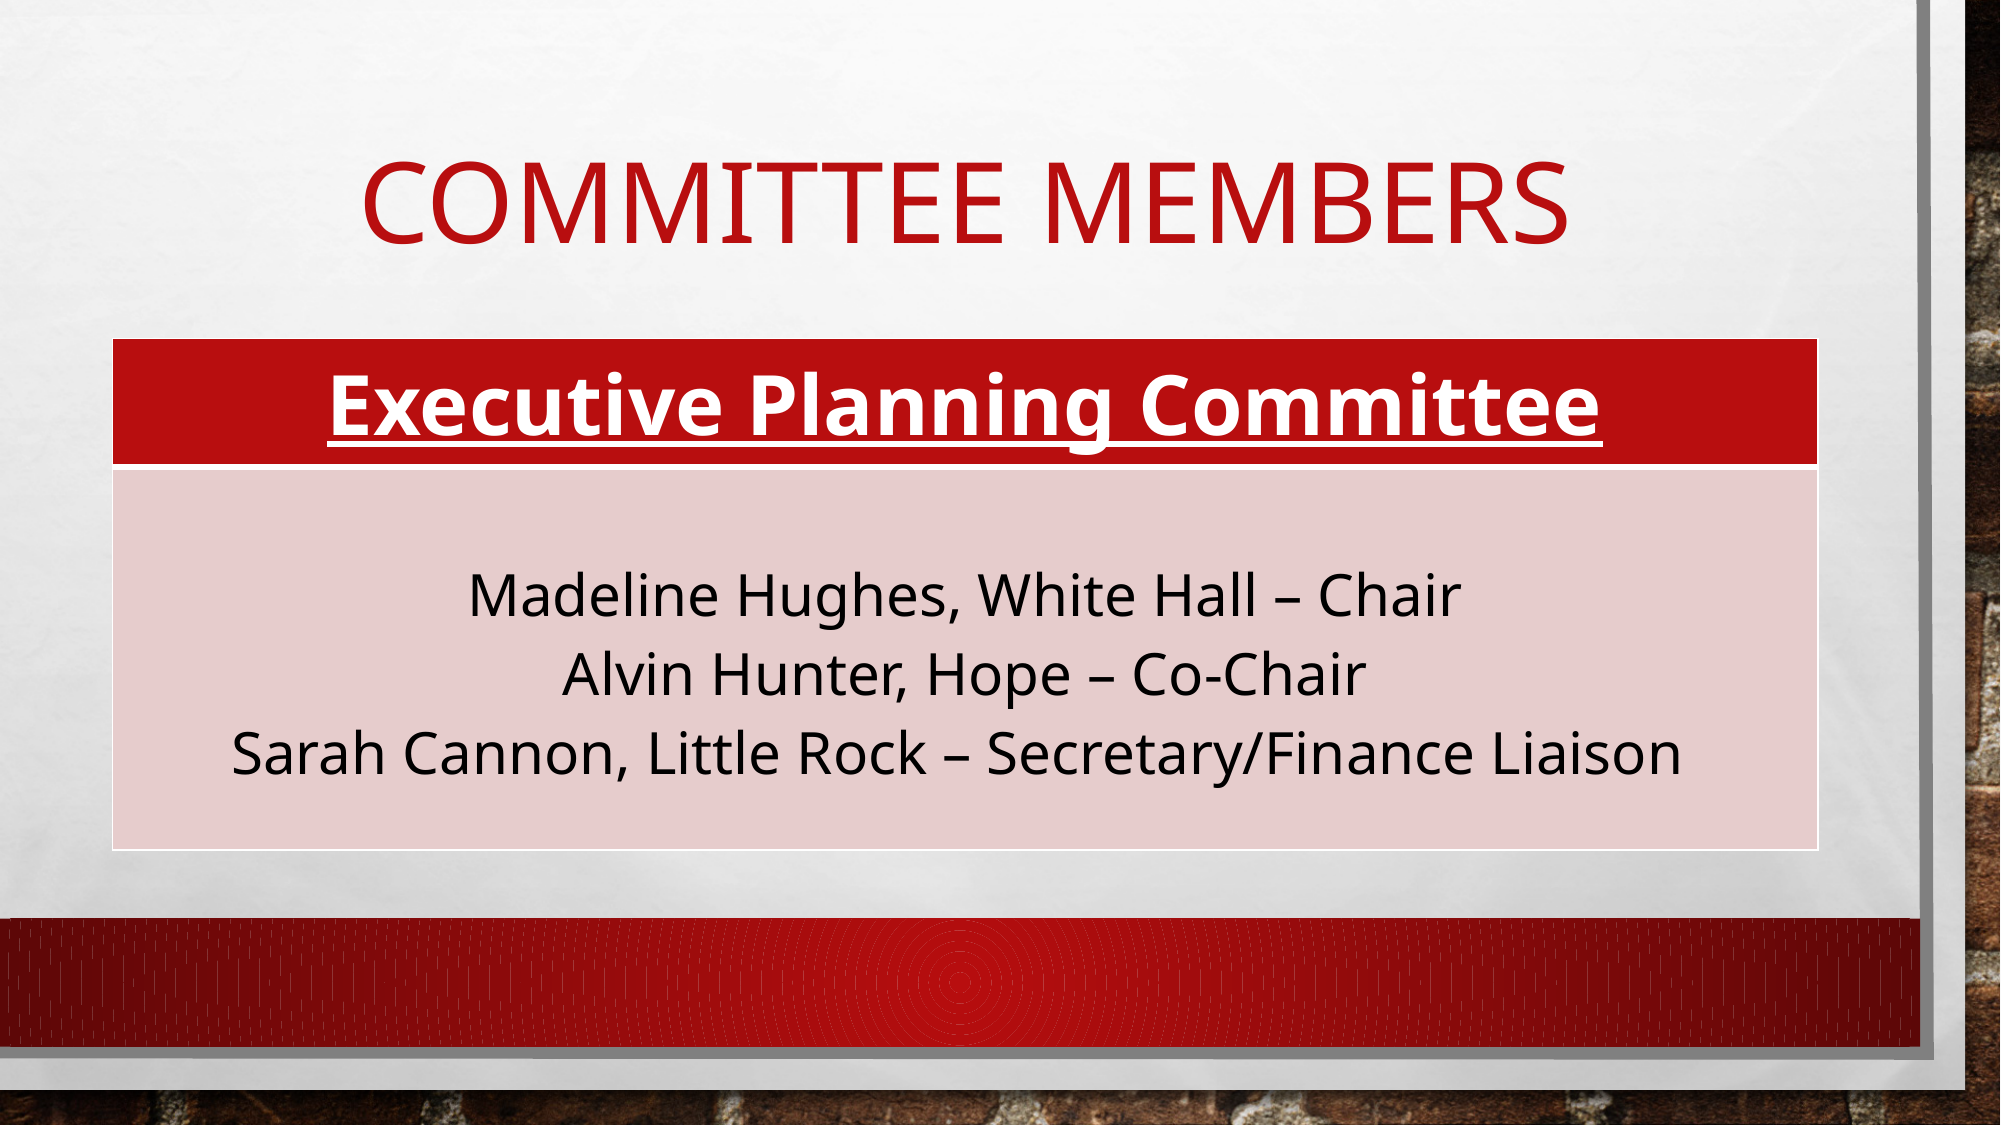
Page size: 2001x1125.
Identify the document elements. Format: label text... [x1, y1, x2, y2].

picture [0, 0, 2000, 1125]
table_cell Madeline Hughes, White Hall – Chair Alvin Hunter, Hope – Co-Chair Sarah Cannon, Little Rock – Secretary/Finance Liaison [113, 470, 1817, 849]
title Committee members [112, 112, 1818, 302]
table_header Executive Planning Committee [113, 339, 1817, 464]
